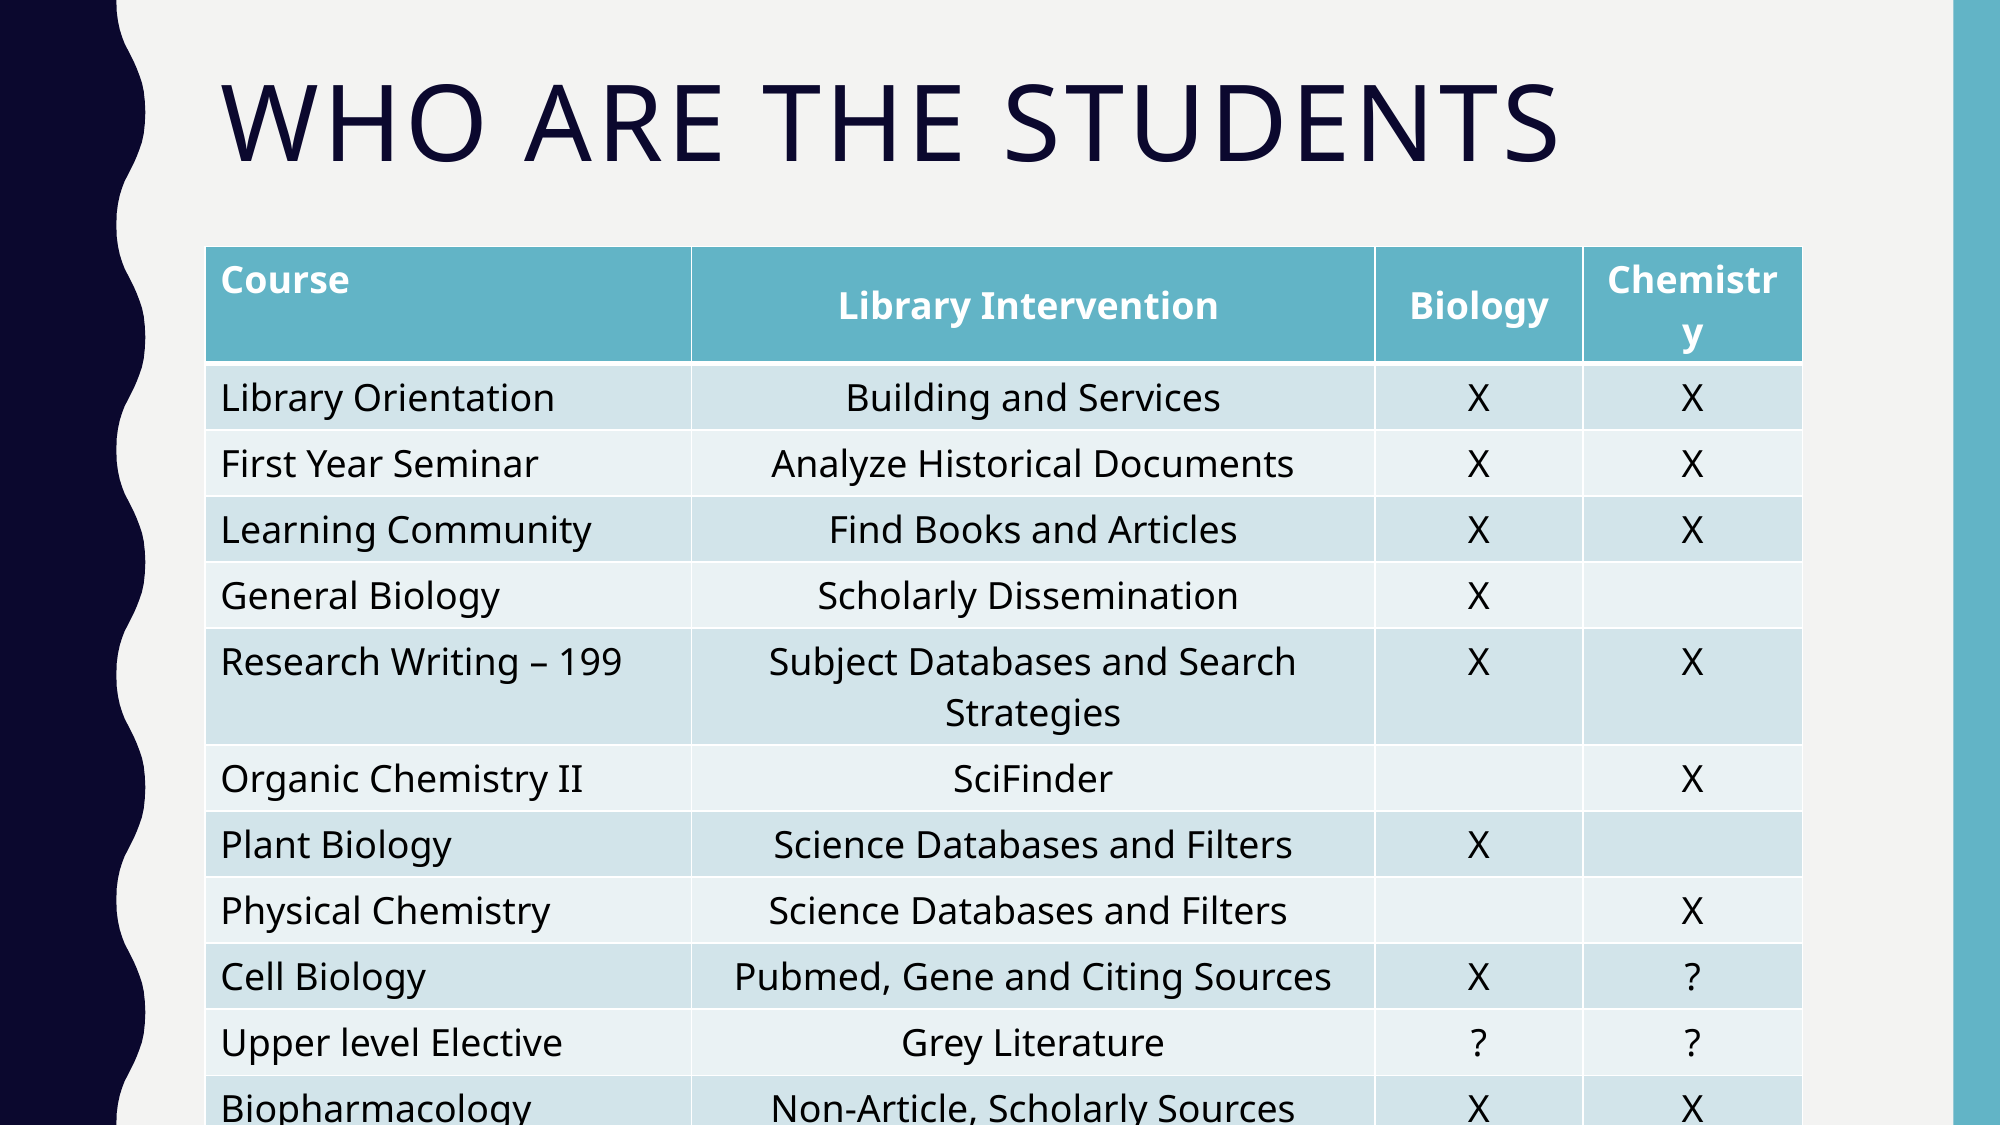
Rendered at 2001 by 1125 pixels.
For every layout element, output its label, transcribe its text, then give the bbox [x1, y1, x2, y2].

table_cell ? [1584, 1010, 1802, 1075]
table_cell X [1584, 1076, 1802, 1125]
table_cell X [1584, 878, 1802, 942]
table_cell Pubmed, Gene and Citing Sources [692, 944, 1374, 1008]
table_cell Scholarly Dissemination [692, 563, 1374, 627]
table_cell X [1584, 746, 1802, 810]
table_cell Organic Chemistry II [206, 746, 691, 810]
table_cell [1584, 563, 1802, 627]
table_cell Research Writing – 199 [206, 629, 691, 744]
table_cell Biopharmacology (Elective) [206, 1076, 691, 1125]
table_cell X [1584, 497, 1802, 561]
table_cell [1584, 812, 1802, 876]
table_cell X [1376, 563, 1582, 627]
table_header Course [206, 247, 691, 361]
table_cell X [1376, 1076, 1582, 1125]
table_cell Library Orientation [206, 366, 691, 429]
table_cell SciFinder [692, 746, 1374, 810]
table_cell Cell Biology [206, 944, 691, 1008]
table_cell Building and Services [692, 366, 1374, 429]
table_cell X [1584, 629, 1802, 744]
table_cell Non-Article, Scholarly Sources [692, 1076, 1374, 1125]
table_cell Upper level Elective [206, 1010, 691, 1075]
table_header Chemistry [1584, 247, 1802, 361]
table_cell Subject Databases and Search Strategies [692, 629, 1374, 744]
table_cell Learning Community [206, 497, 691, 561]
table_cell [1376, 746, 1582, 810]
table_cell X [1376, 629, 1582, 744]
table_cell General Biology [206, 563, 691, 627]
table_cell X [1376, 366, 1582, 429]
table_cell [1376, 878, 1582, 942]
table_cell Physical Chemistry [206, 878, 691, 942]
table_cell X [1584, 431, 1802, 495]
table_cell X [1376, 497, 1582, 561]
table_cell X [1584, 366, 1802, 429]
table_cell X [1376, 944, 1582, 1008]
table_cell Science Databases and Filters [692, 812, 1374, 876]
table_cell ? [1584, 944, 1802, 1008]
table_cell ? [1376, 1010, 1582, 1075]
table_cell Science Databases and Filters [692, 878, 1374, 942]
title Who are the students [205, 62, 1875, 308]
table_cell Find Books and Articles [692, 497, 1374, 561]
table_cell X [1376, 431, 1582, 495]
table_cell X [1376, 812, 1582, 876]
table_cell Grey Literature [692, 1010, 1374, 1075]
table_header Library Intervention [692, 247, 1374, 361]
table_header Biology [1376, 247, 1582, 361]
table_cell Plant Biology [206, 812, 691, 876]
table_cell First Year Seminar [206, 431, 691, 495]
table_cell Analyze Historical Documents [692, 431, 1374, 495]
